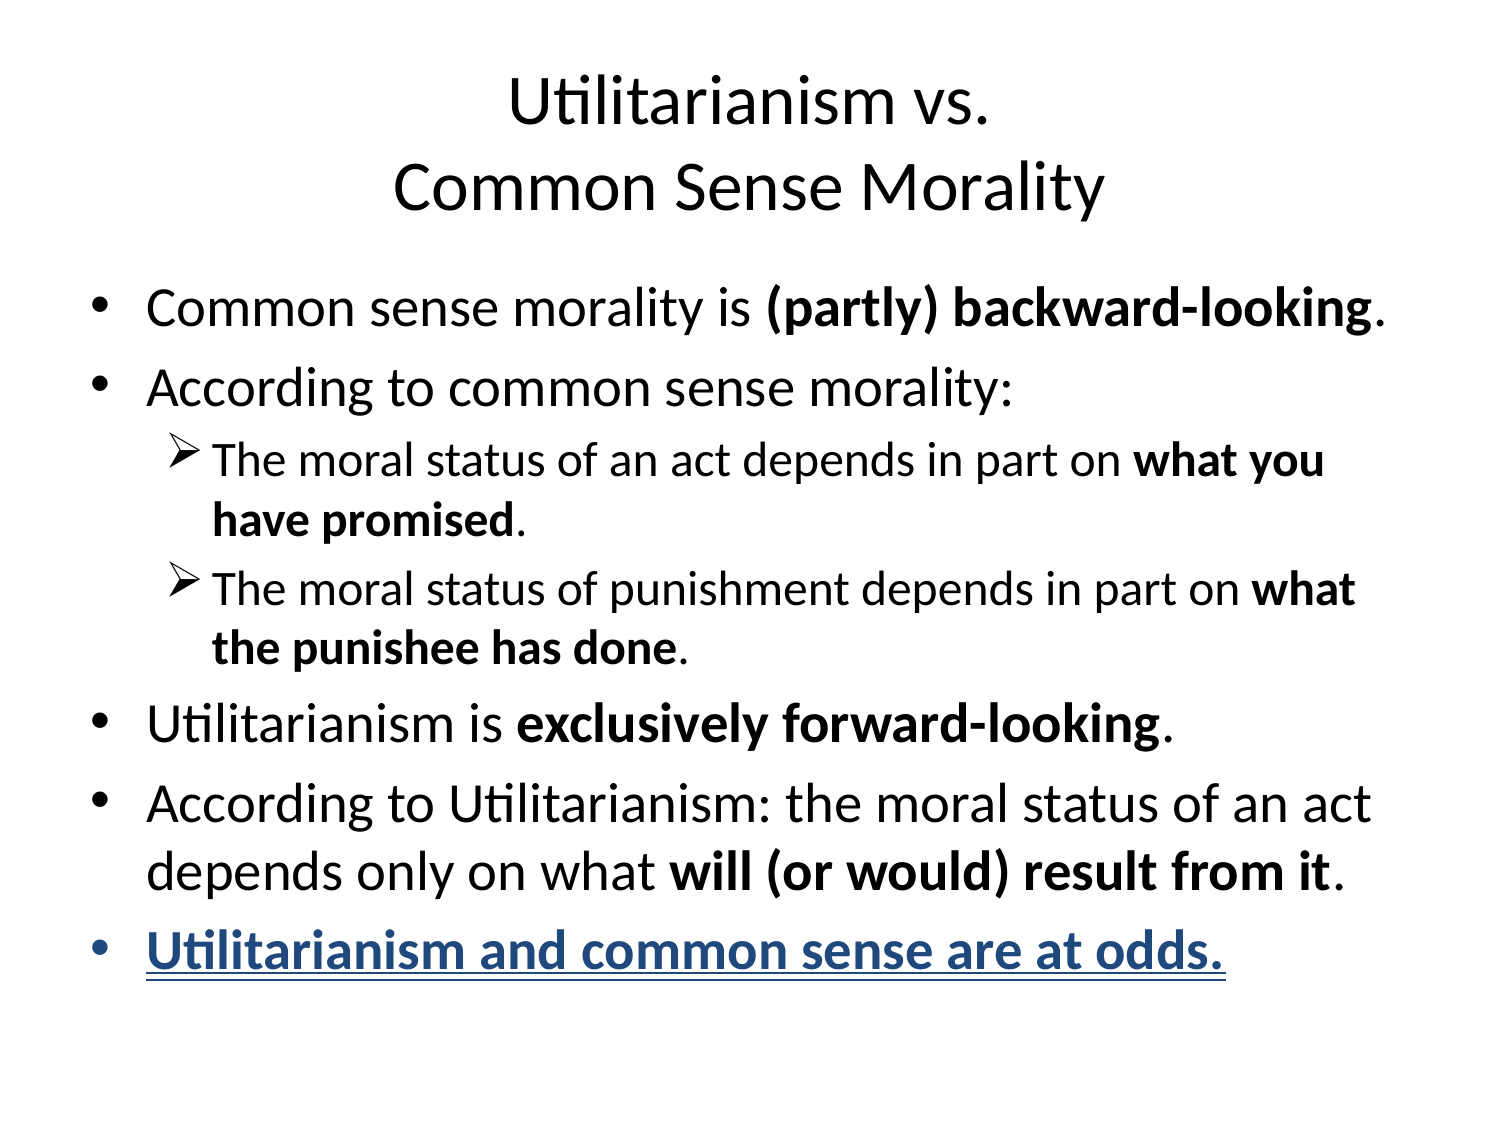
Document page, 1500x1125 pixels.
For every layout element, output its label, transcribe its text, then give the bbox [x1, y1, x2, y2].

list Common sense morality is (partly) backward-looking. According to common sense morality: The moral status of an act depends in part on what you have promised. The moral status of punishment depends in part on what the punishee has done. Utilitarianism is exclusively forward-looking. According to Utilitarianism: the moral status of an act depends only on what will (or would) result from it. Utilitarianism and common sense are at odds. [75, 262, 1425, 1005]
title Utilitarianism vs. Common Sense Morality [75, 45, 1425, 233]
